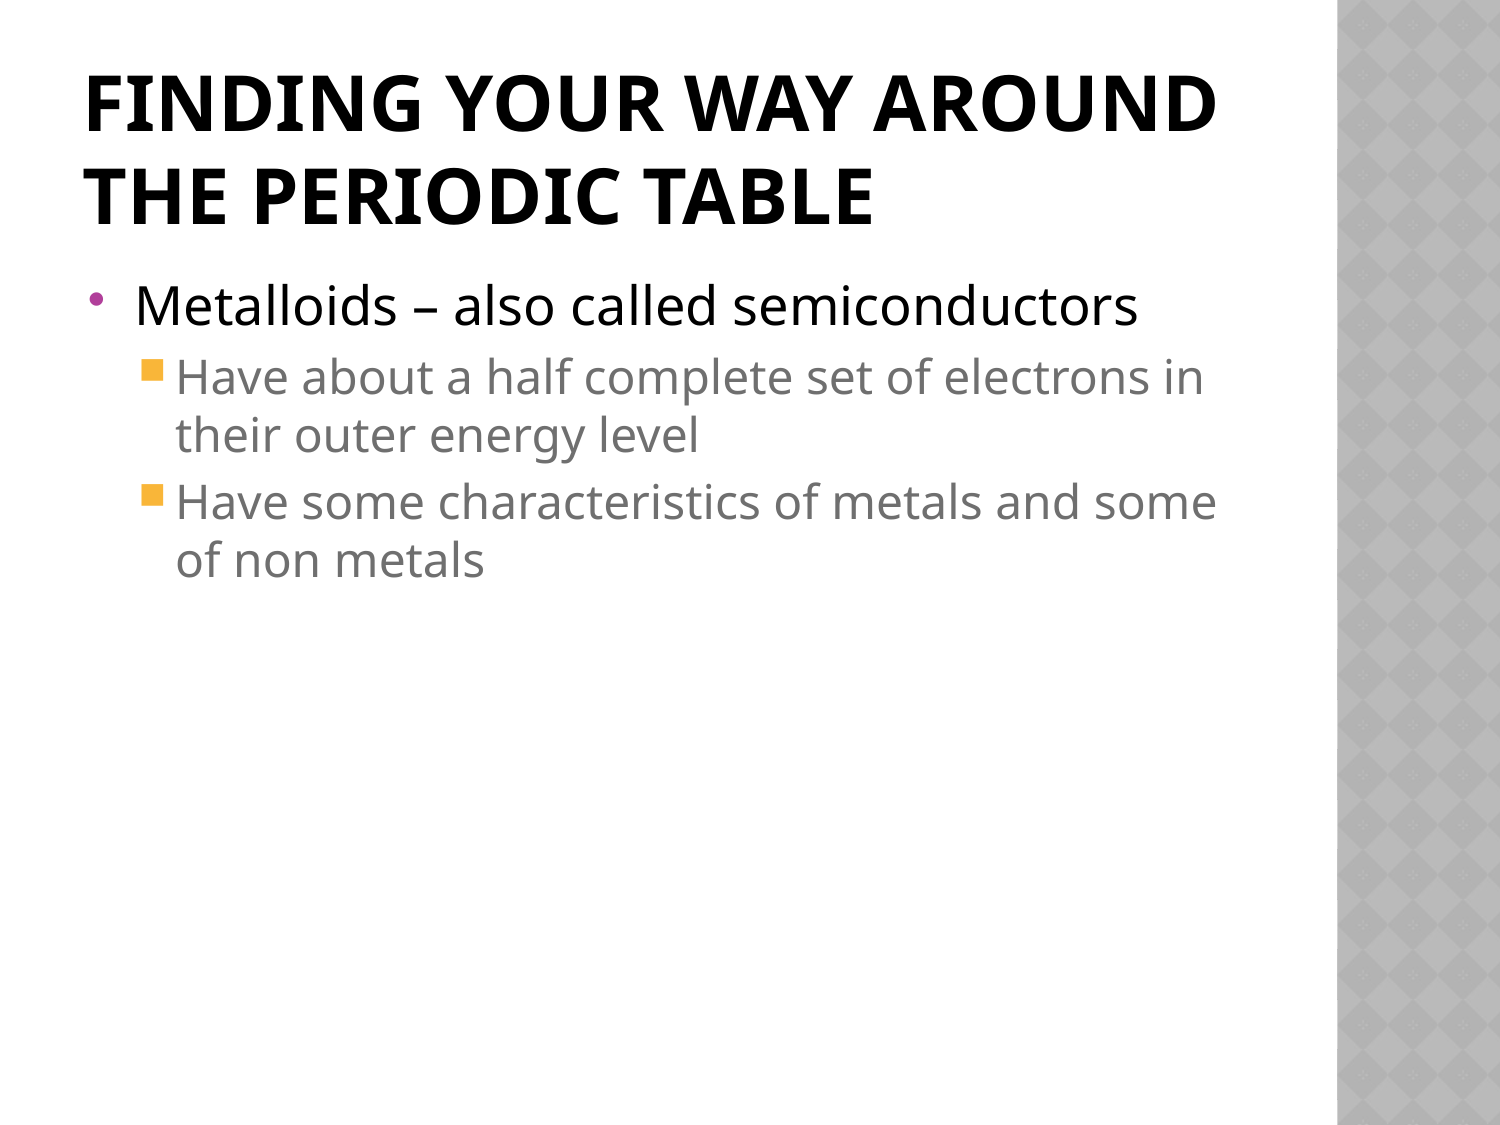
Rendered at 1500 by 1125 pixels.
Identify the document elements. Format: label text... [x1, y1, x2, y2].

list Metalloids – also called semiconductors Have about a half complete set of electrons in their outer energy level Have some characteristics of metals and some of non metals [75, 264, 1263, 1059]
title Finding your way around the periodic table [75, 52, 1263, 240]
